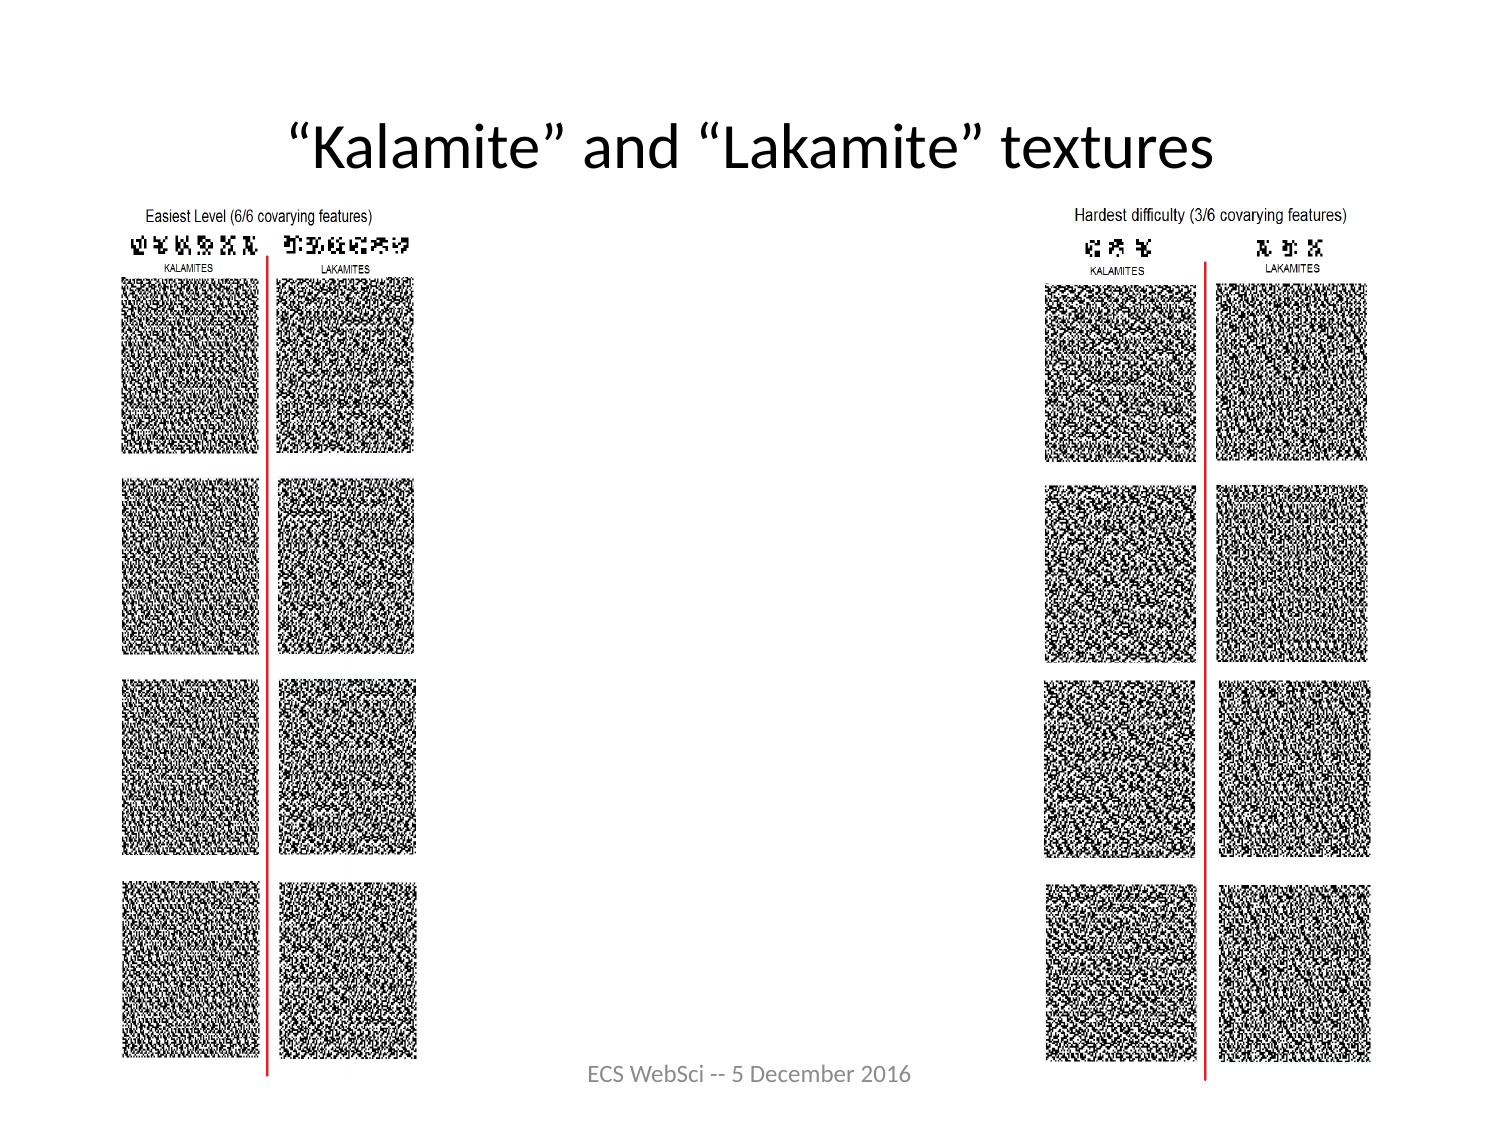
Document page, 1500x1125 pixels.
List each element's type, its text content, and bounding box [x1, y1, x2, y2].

picture [116, 202, 430, 1077]
title “Kalamite” and “Lakamite” textures [75, 48, 1425, 237]
picture [1037, 202, 1385, 1085]
footer ECS WebSci -- 5 December 2016 [512, 1042, 988, 1103]
